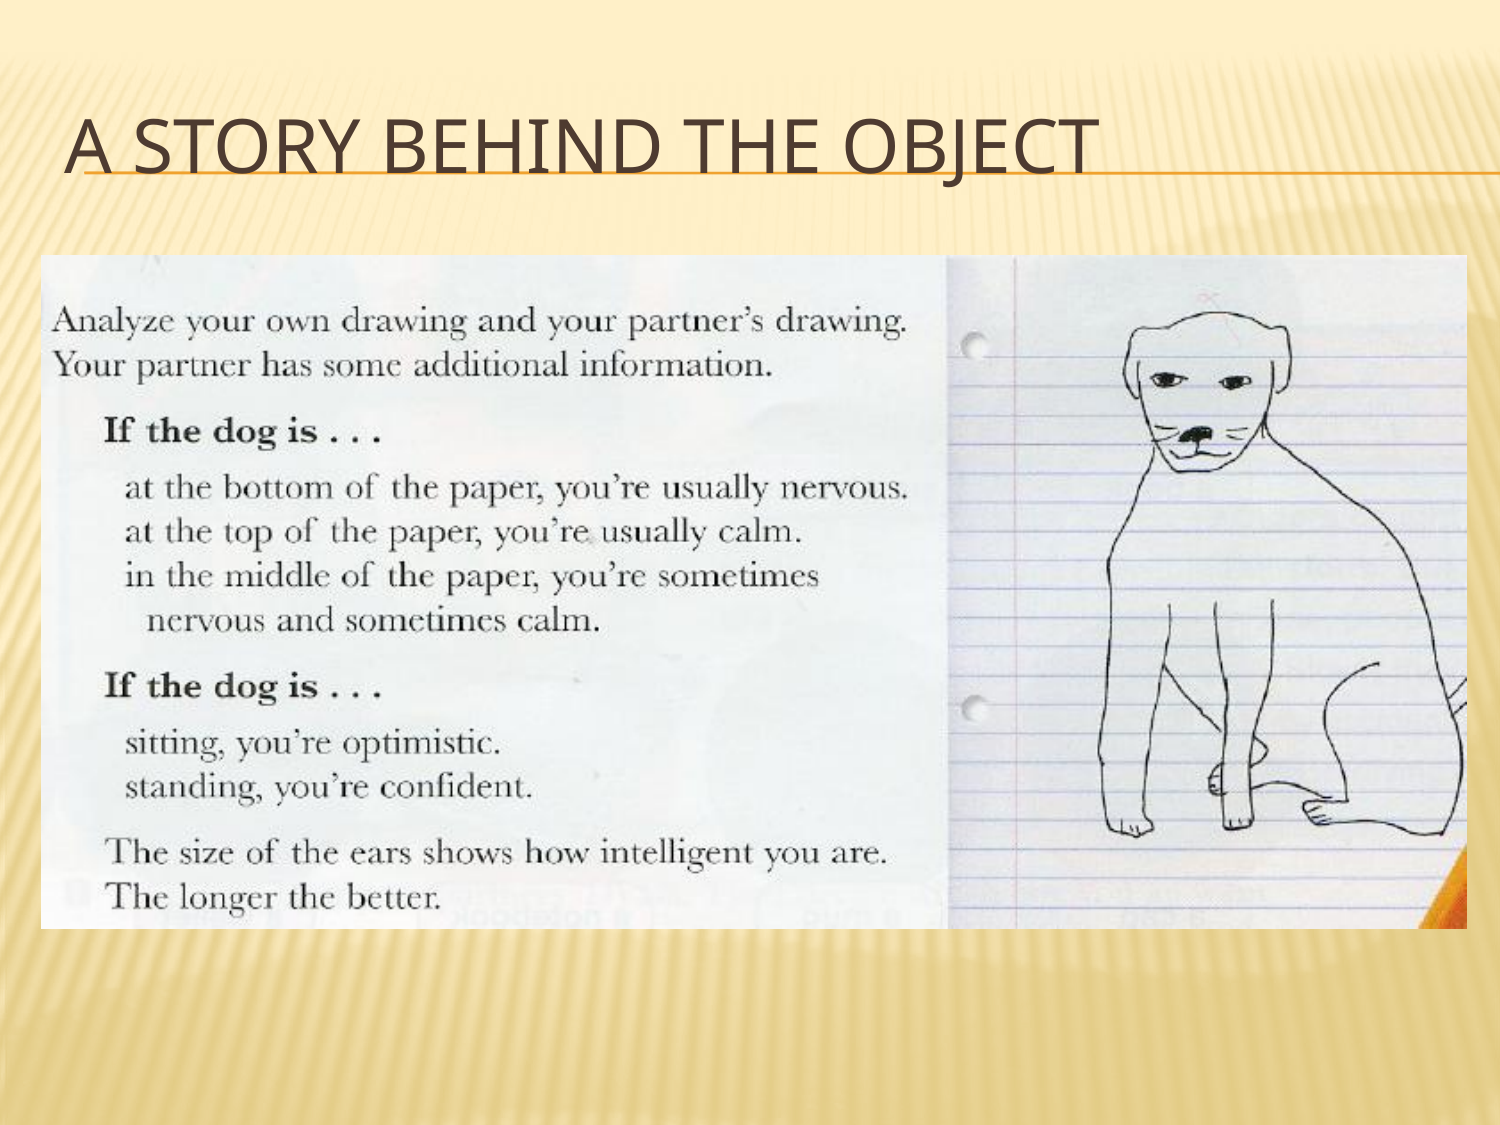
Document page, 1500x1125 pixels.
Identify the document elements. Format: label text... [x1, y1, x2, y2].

picture [40, 255, 1467, 929]
title A story behind the object [50, 75, 1475, 213]
